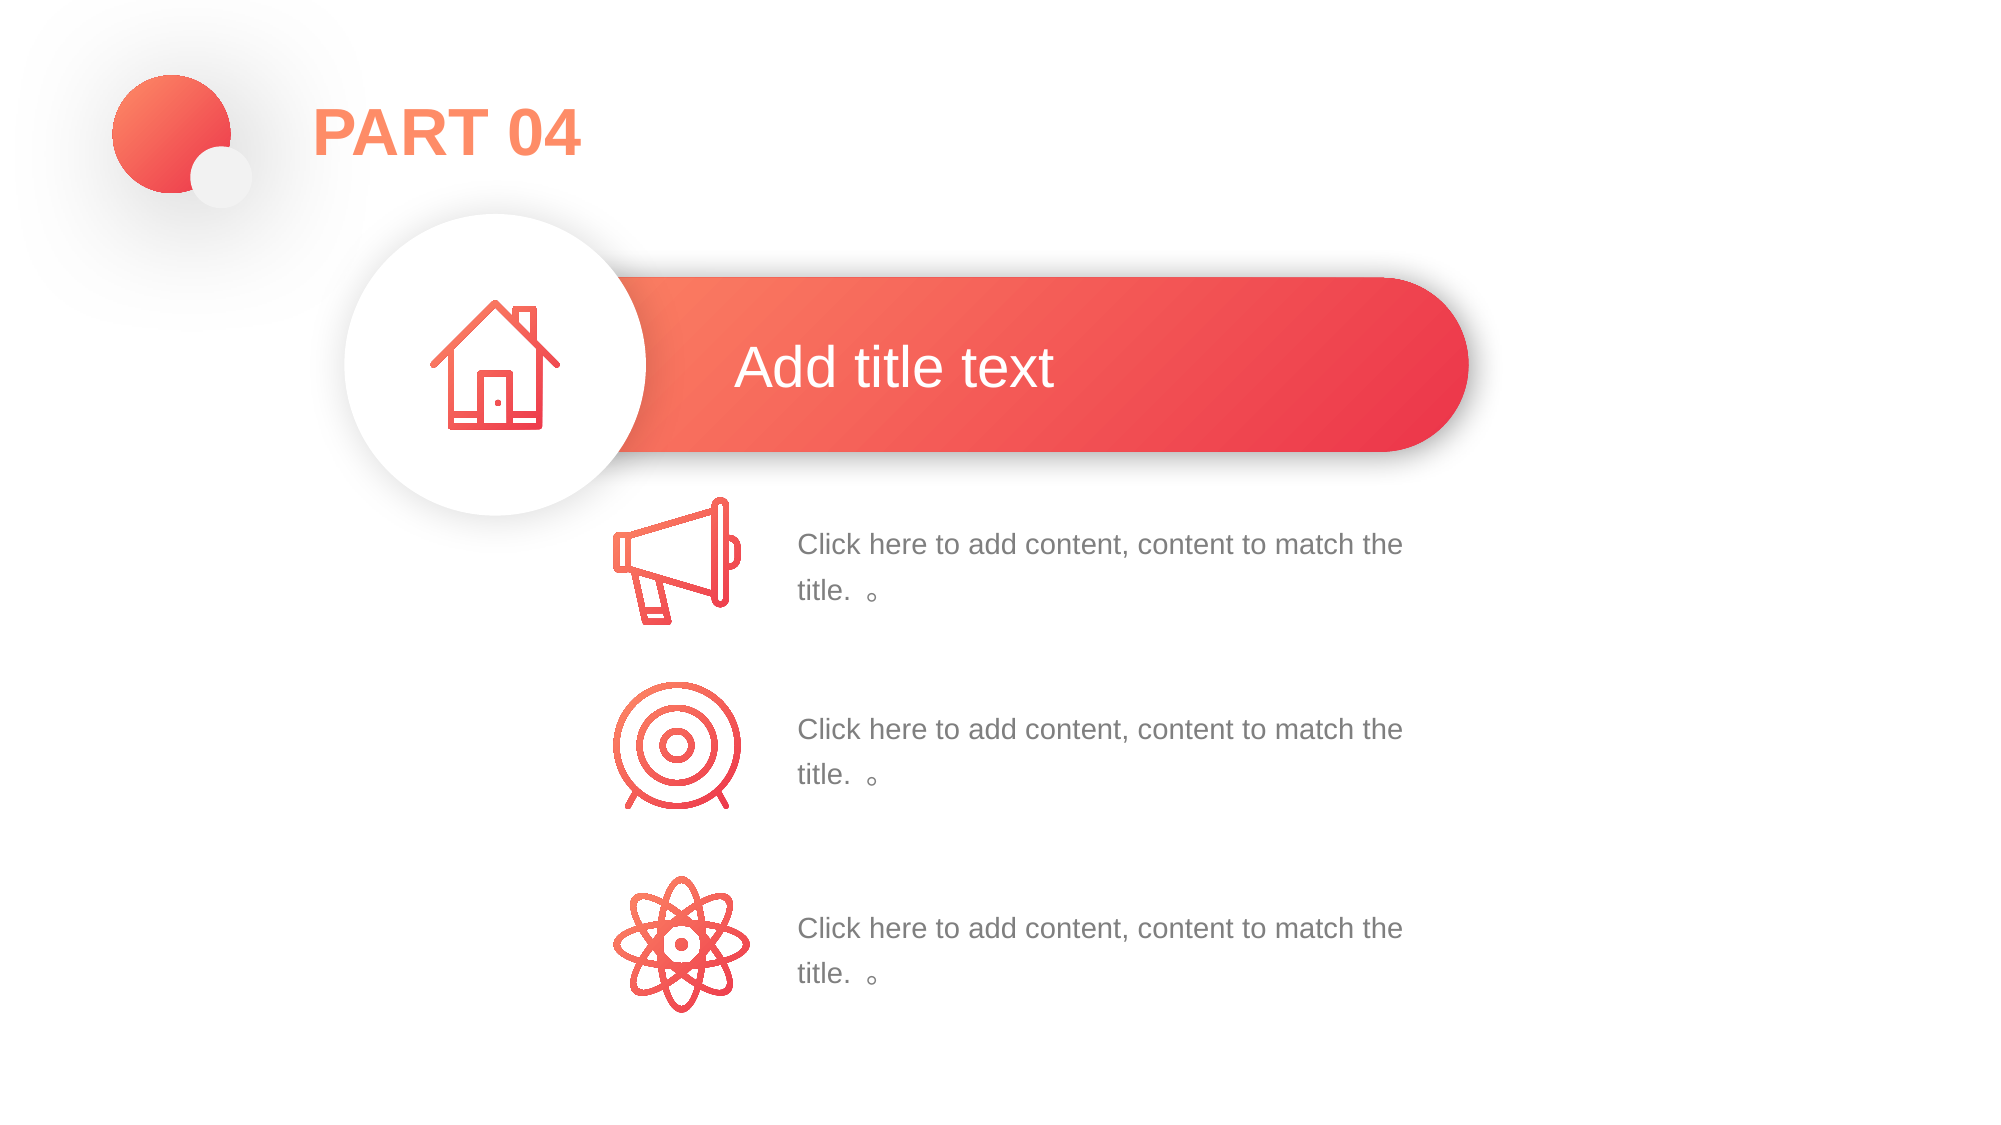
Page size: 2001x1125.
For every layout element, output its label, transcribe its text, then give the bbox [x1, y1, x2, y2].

text_box [613, 497, 741, 625]
text_box Add title text [719, 321, 1071, 407]
text_box Click here to add content, content to match the title. 。 [782, 507, 1469, 615]
text_box [343, 212, 647, 517]
text_box [613, 876, 750, 1013]
text_box Click here to add content, content to match the title. 。 [782, 891, 1469, 998]
text_box Click here to add content, content to match the title. 。 [782, 692, 1469, 799]
text_box [430, 300, 560, 430]
text_box [613, 682, 741, 809]
text_box [639, 276, 1470, 453]
text_box PART 04 [297, 81, 597, 176]
